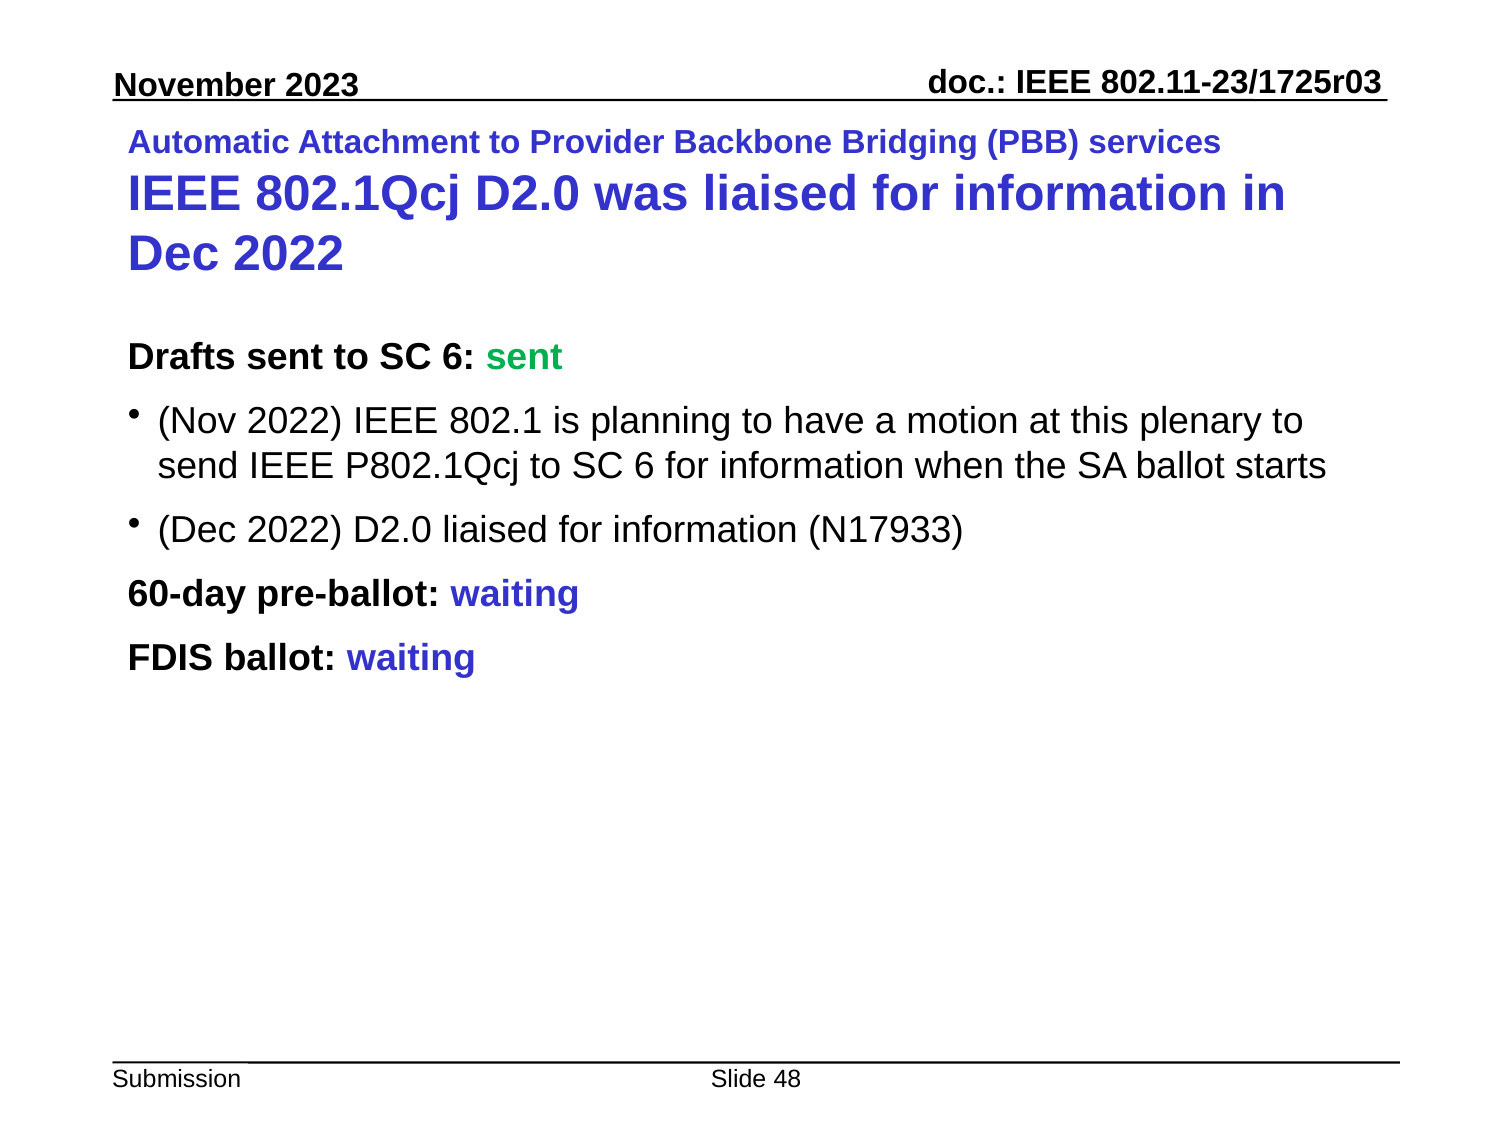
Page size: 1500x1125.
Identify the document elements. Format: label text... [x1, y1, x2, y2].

list Drafts sent to SC 6: sent (Nov 2022) IEEE 802.1 is planning to have a motion at this plenary to send IEEE P802.1Qcj to SC 6 for information when the SA ballot starts (Dec 2022) D2.0 liaised for information (N17933) 60-day pre-ballot: waiting FDIS ballot: waiting [112, 324, 1388, 1000]
title Automatic Attachment to Provider Backbone Bridging (PBB) services IEEE 802.1Qcj D2.0 was liaised for information in Dec 2022 [112, 112, 1388, 288]
slide_number Slide 48 [709, 1061, 803, 1093]
